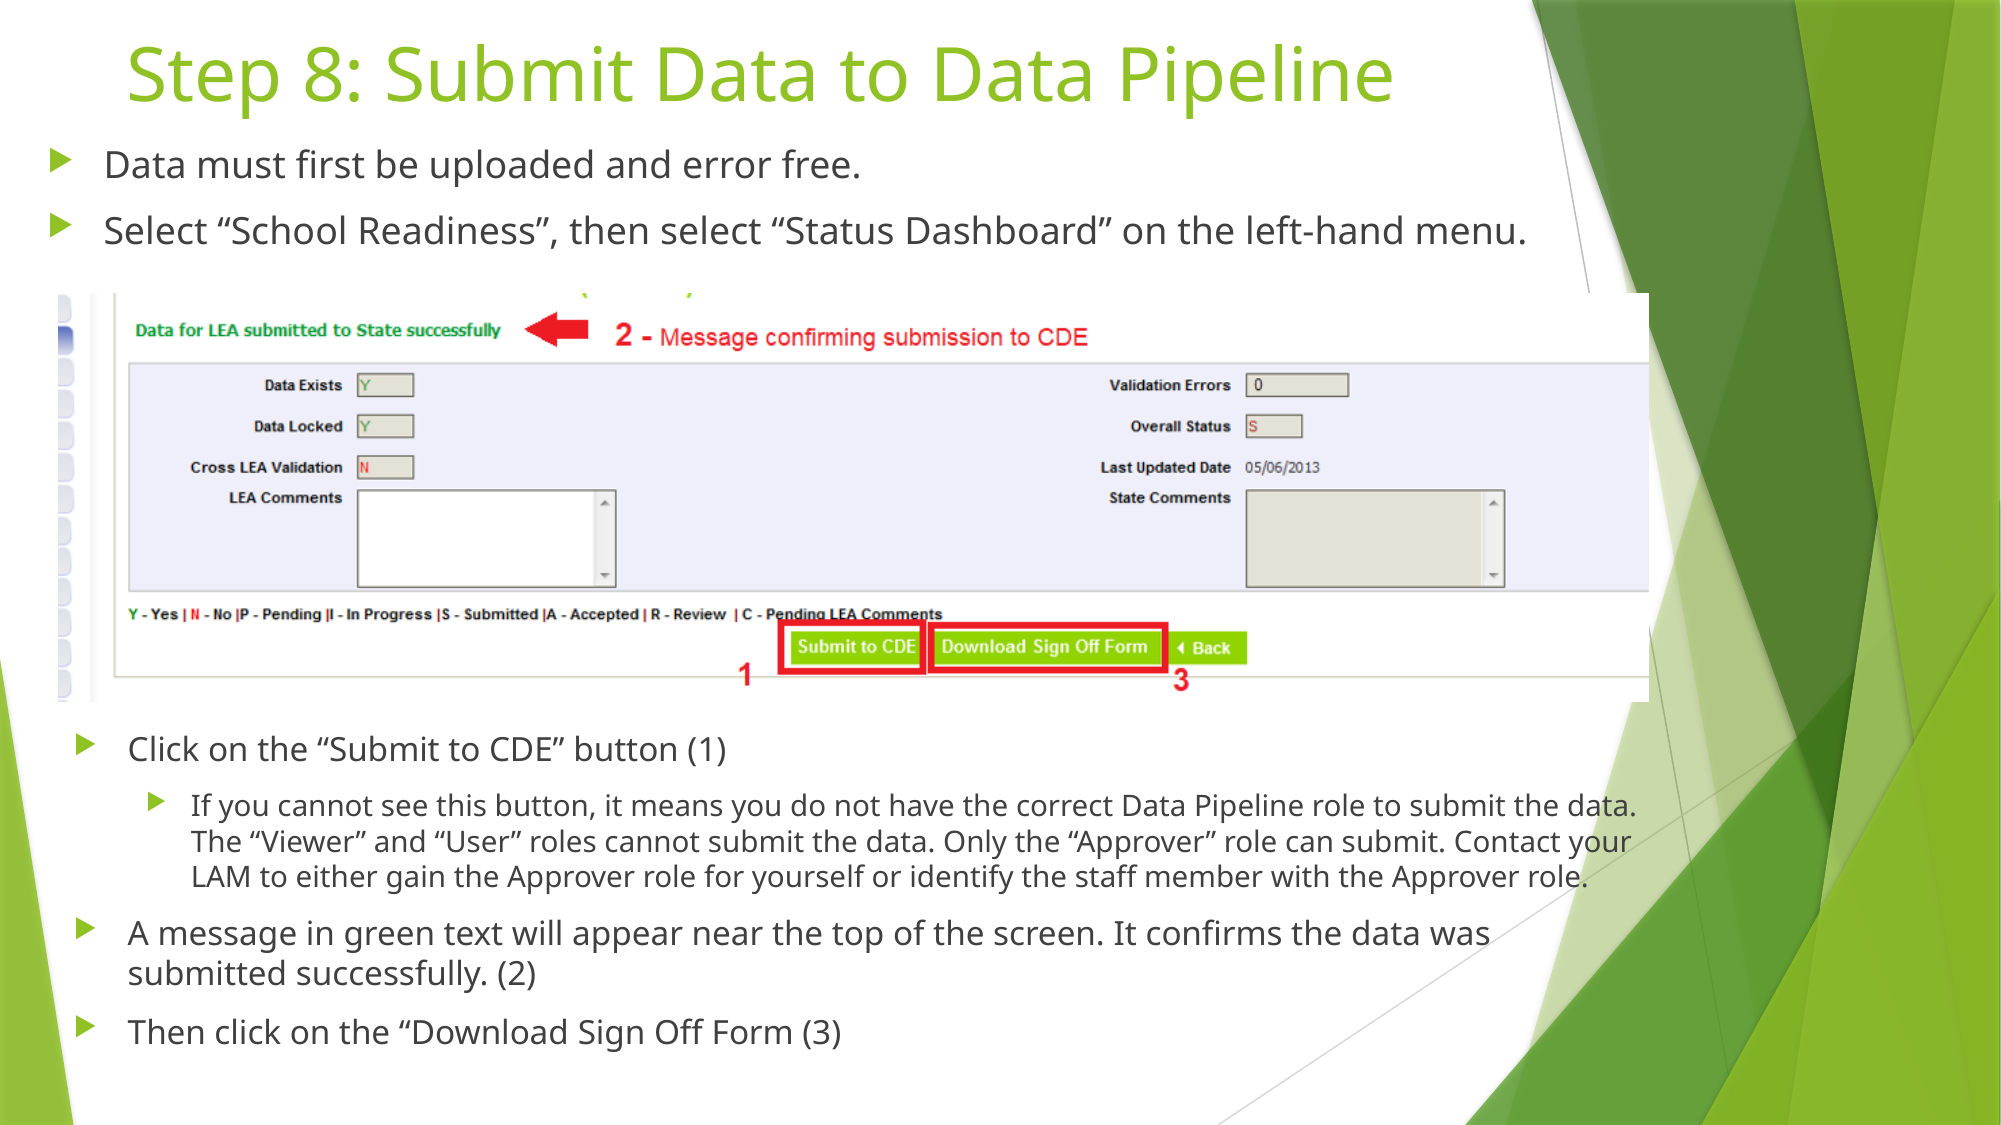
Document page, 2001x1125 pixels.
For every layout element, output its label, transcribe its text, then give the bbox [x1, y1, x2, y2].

list Data must first be uploaded and error free. Select “School Readiness”, then select “Status Dashboard” on the left-hand menu. [32, 133, 1838, 294]
text_box Click on the “Submit to CDE” button (1) If you cannot see this button, it means you do not have the correct Data Pipeline role to submit the data. The “Viewer” and “User” roles cannot submit the data. Only the “Approver” role can submit. Contact your LAM to either gain the Approver role for yourself or identify the staff member with the Approver role. A message in green text will appear near the top of the screen. It confirms the data was submitted successfully. (2) Then click on the “Download Sign Off Form (3) [58, 721, 1661, 1091]
picture [58, 292, 1649, 703]
title Step 8: Submit Data to Data Pipeline [111, 18, 1522, 133]
